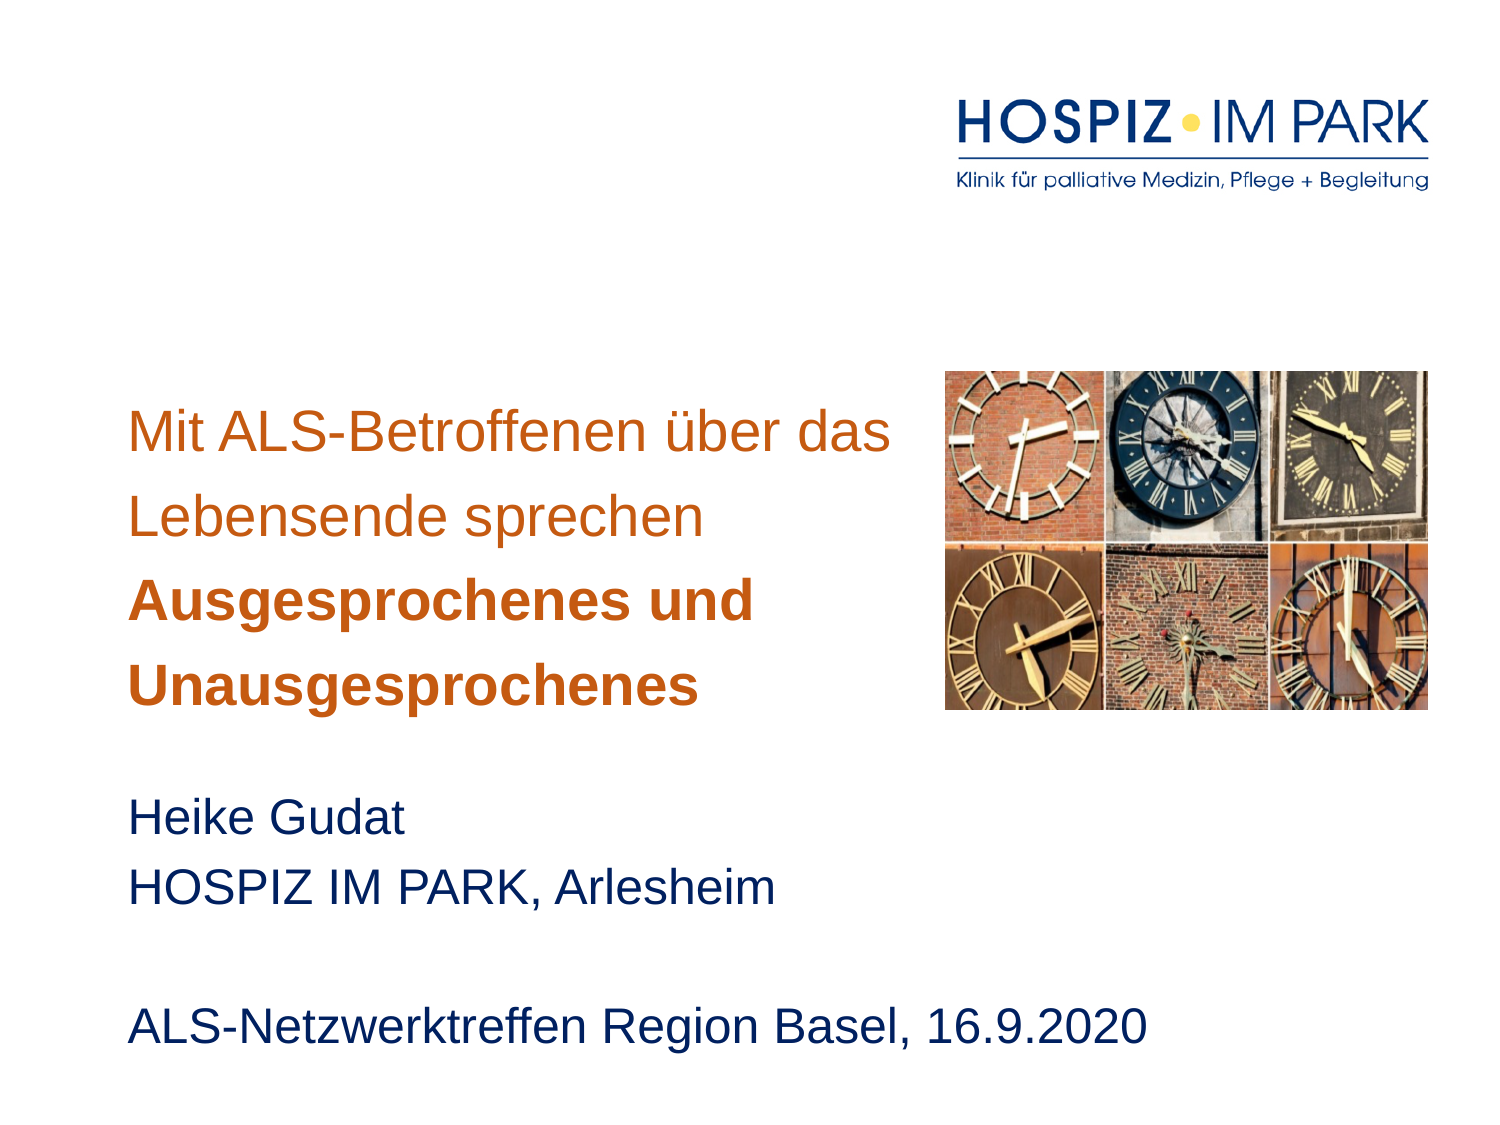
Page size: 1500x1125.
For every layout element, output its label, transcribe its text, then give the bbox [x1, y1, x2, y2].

picture [945, 371, 1428, 710]
picture [921, 42, 1460, 266]
title Mit ALS-Betroffenen über das Lebensende sprechen Ausgesprochenes und Unausgesprochenes [112, 371, 946, 715]
subtitle Heike Gudat HOSPIZ IM PARK, Arlesheim ALS-Netzwerktreffen Region Basel, 16.9.2020 [112, 783, 1459, 1087]
